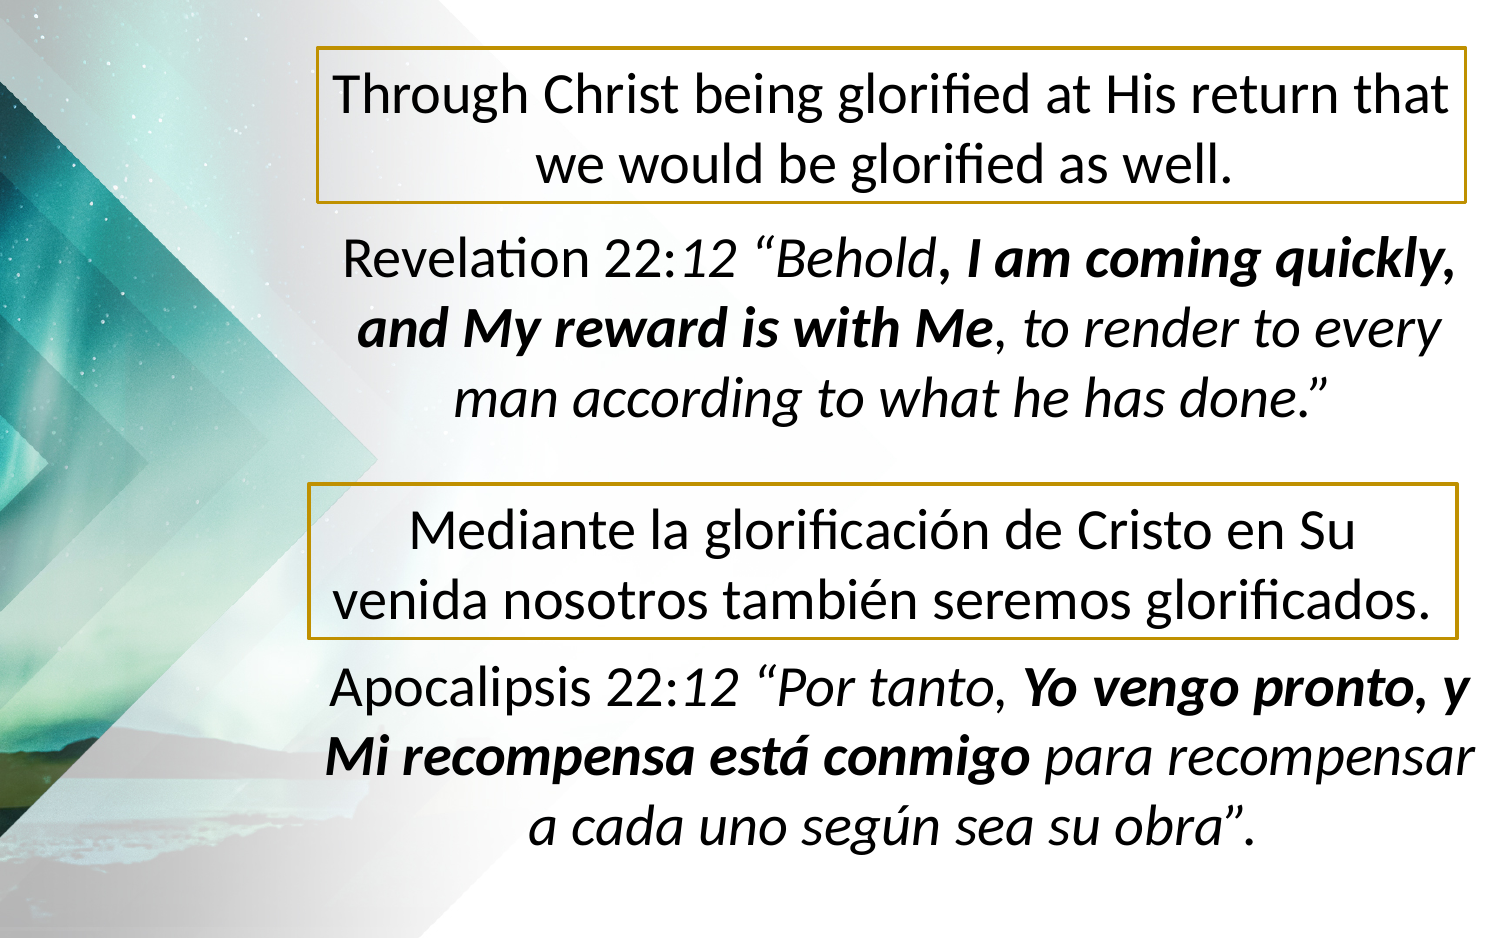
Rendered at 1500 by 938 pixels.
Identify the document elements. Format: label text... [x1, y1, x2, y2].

text_box Through Christ being glorified at His return that we would be glorified as well. [317, 47, 1466, 175]
text_box Mediante la glorificación de Cristo en Su venida nosotros también seremos glorificados. [308, 483, 1457, 639]
picture [0, 0, 1500, 938]
text_box Apocalipsis 22:12 “Por tanto, Yo vengo pronto, y Mi recompensa está conmigo para recompensar a cada uno según sea su obra”. [308, 640, 1492, 938]
text_box Revelation 22:12 “Behold, I am coming quickly, and My reward is with Me, to render to every man according to what he has done.” [308, 175, 1492, 473]
